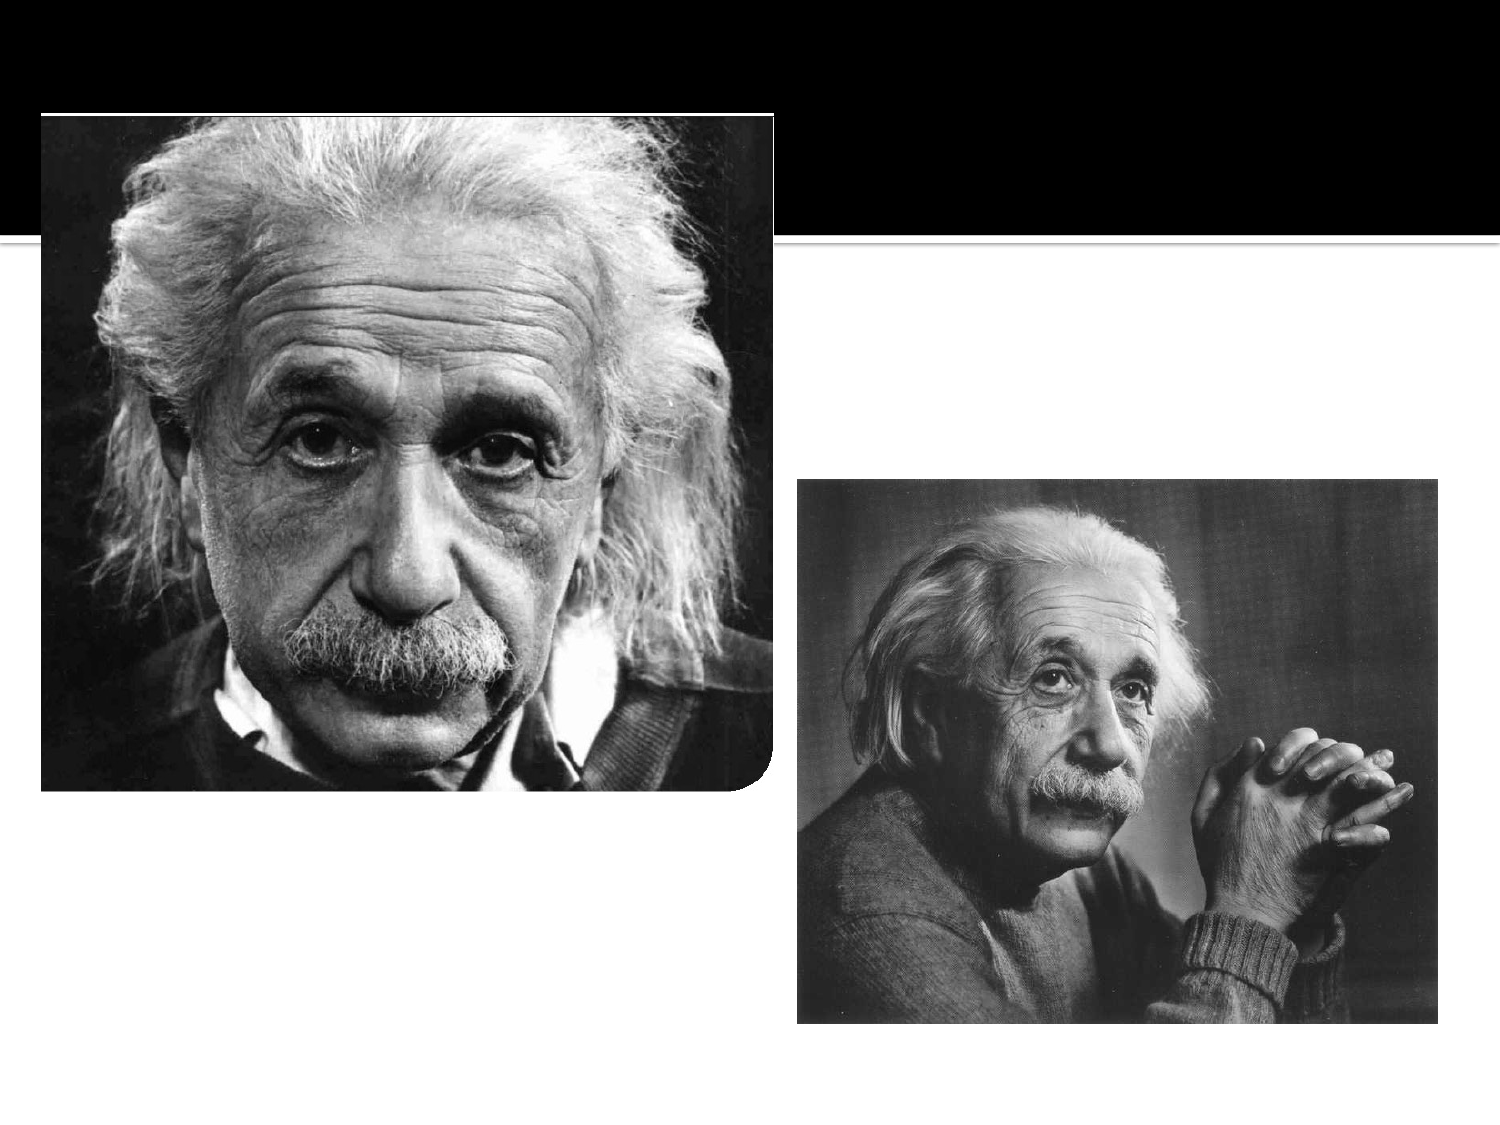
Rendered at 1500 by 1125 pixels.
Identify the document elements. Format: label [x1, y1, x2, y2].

picture [797, 479, 1438, 1024]
list [41, 113, 774, 792]
